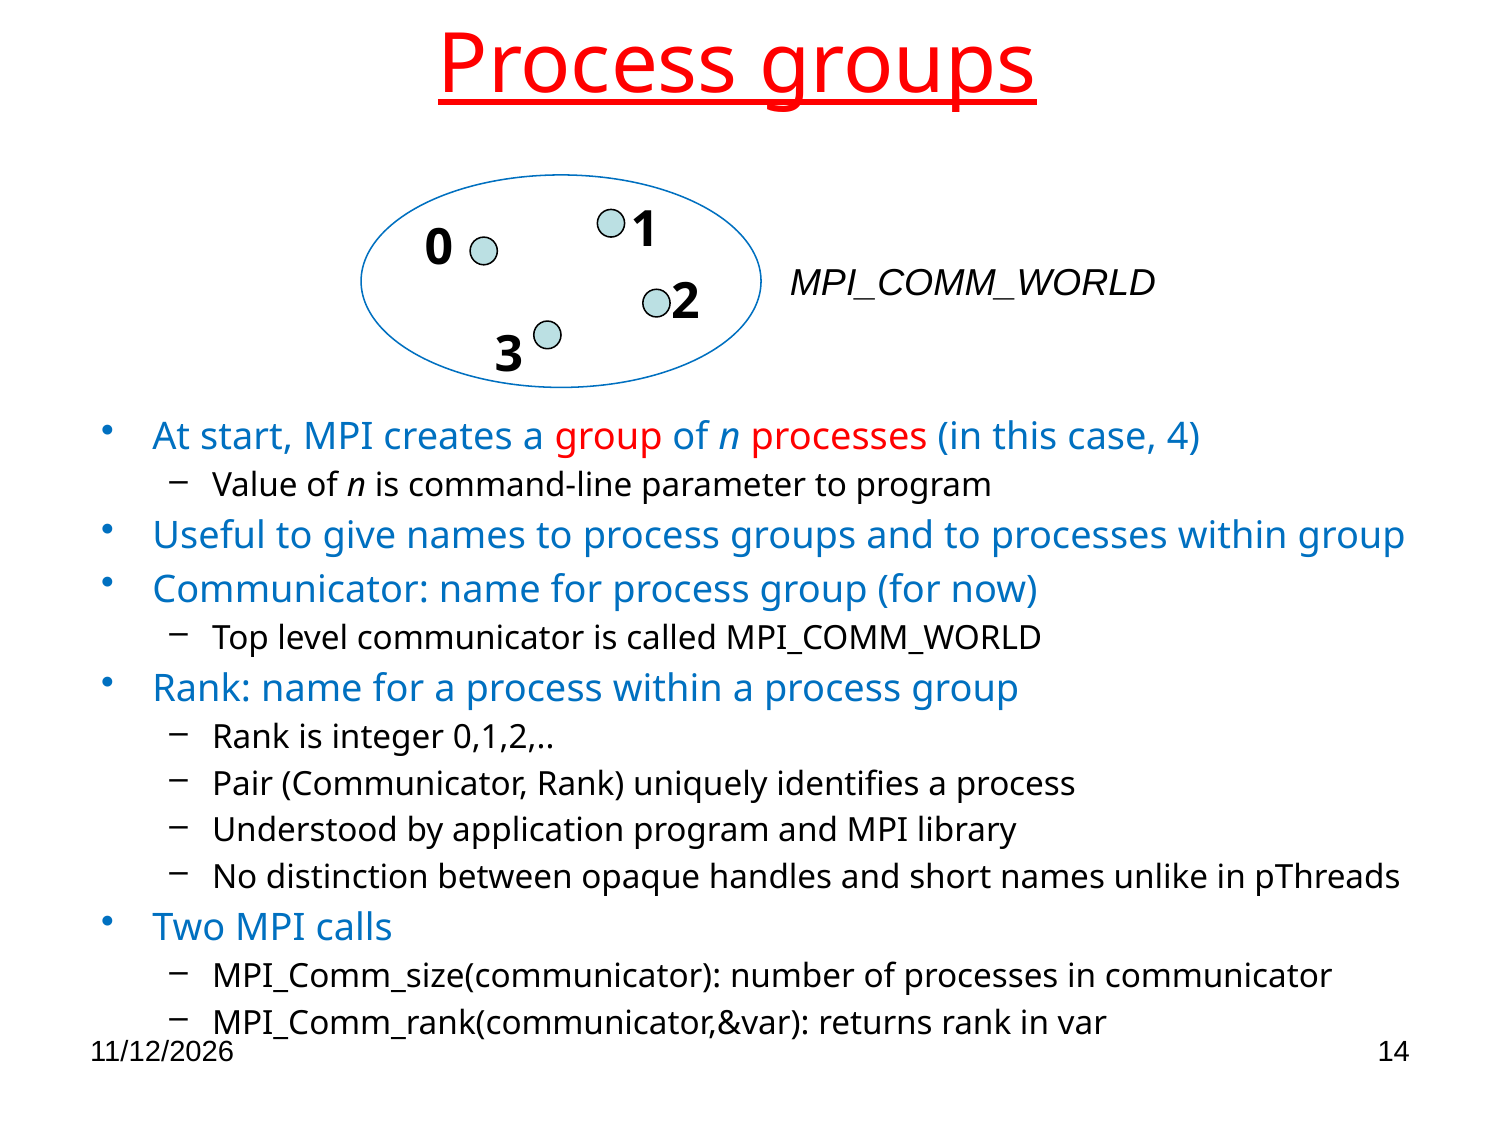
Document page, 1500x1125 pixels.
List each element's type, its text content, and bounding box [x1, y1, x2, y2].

text_box [597, 209, 615, 238]
title Process groups [24, 0, 1450, 153]
text_box [361, 174, 762, 388]
list At start, MPI creates a group of n processes (in this case, 4) Value of n is command-line parameter to program Useful to give names to process groups and to processes within group Communicator: name for process group (for now) Top level communicator is called MPI_COMM_WORLD Rank: name for a process within a process group Rank is integer 0,1,2,.. Pair (Communicator, Rank) uniquely identifies a process Understood by application program and MPI library No distinction between opaque handles and short names unlike in pThreads Two MPI calls MPI_Comm_size(communicator): number of processes in communicator MPI_Comm_rank(communicator,&var): returns rank in var [86, 403, 1436, 1062]
text_box 0 [409, 207, 468, 282]
text_box 2 [656, 261, 715, 336]
text_box 1 [615, 189, 674, 264]
text_box [470, 237, 498, 265]
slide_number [74, 1024, 426, 1103]
text_box [642, 289, 656, 317]
text_box 3 [479, 313, 538, 389]
text_box MPI_COMM_WORLD [774, 250, 1175, 311]
text_box [538, 321, 562, 349]
slide_number 14 [1074, 1024, 1426, 1103]
